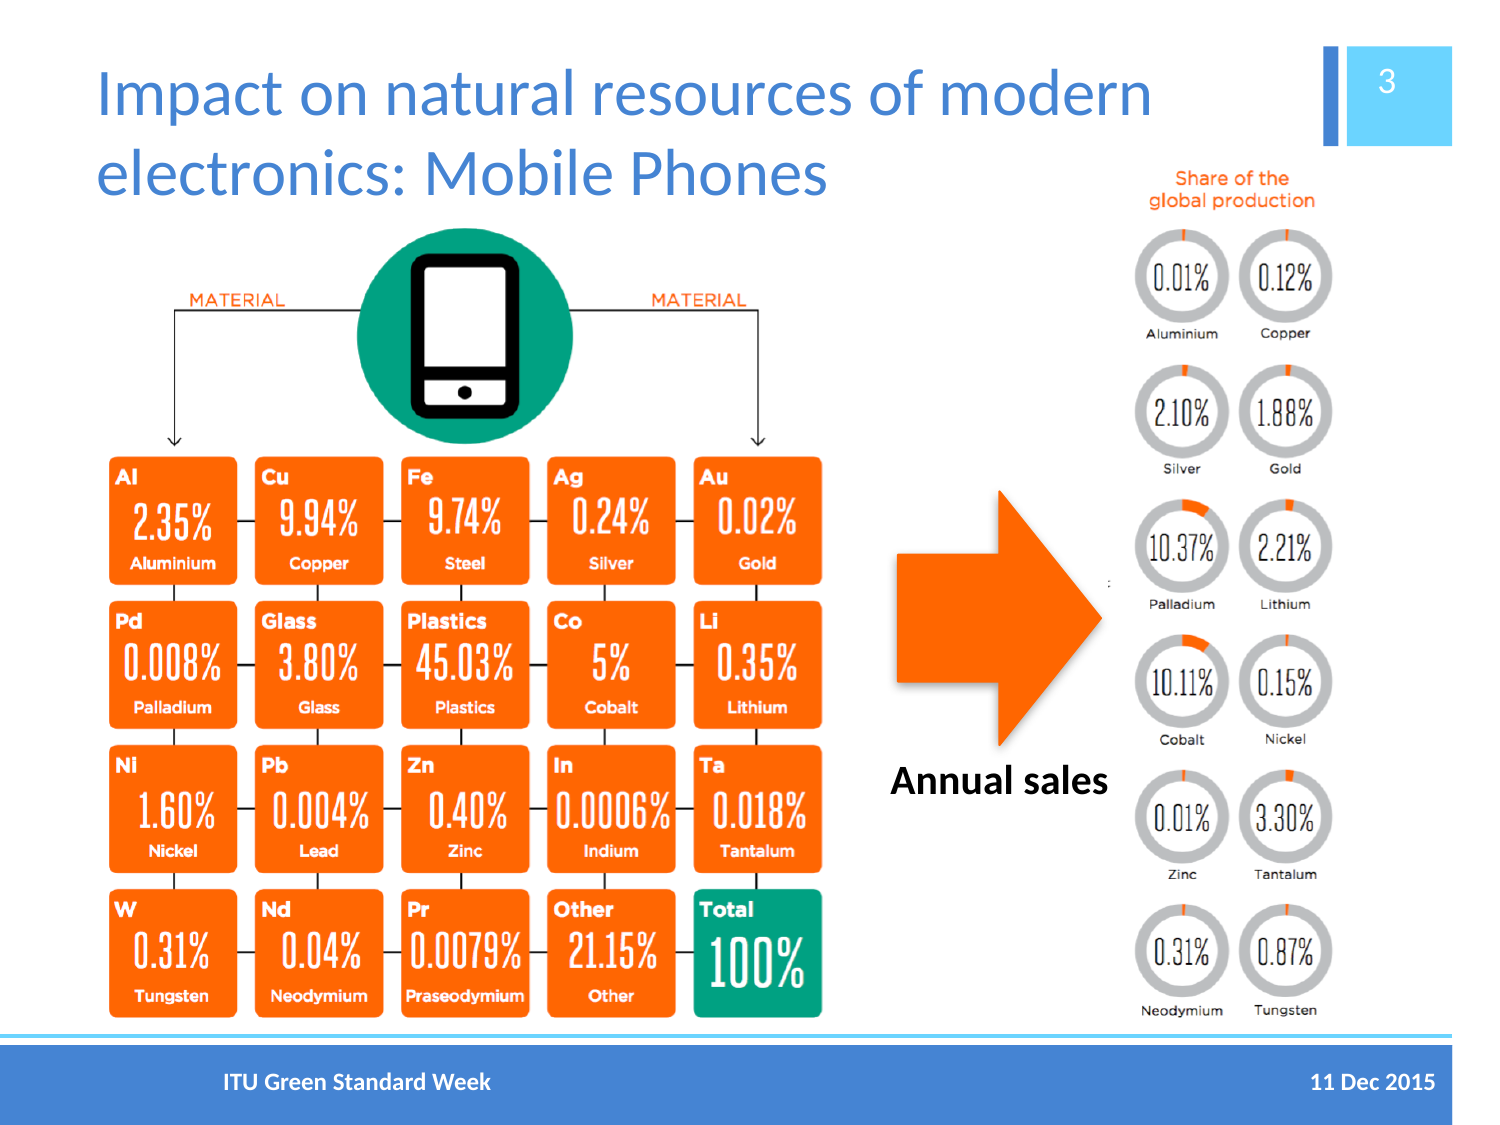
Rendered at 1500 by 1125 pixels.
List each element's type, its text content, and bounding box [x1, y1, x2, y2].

slide_number 3 [1362, 48, 1454, 109]
picture [67, 223, 850, 1031]
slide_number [1202, 1058, 1451, 1119]
footer ITU Green Standard Week [208, 1058, 1186, 1119]
title Impact on natural resources of modern electronics: Mobile Phones [81, 41, 1304, 220]
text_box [852, 146, 1352, 1031]
